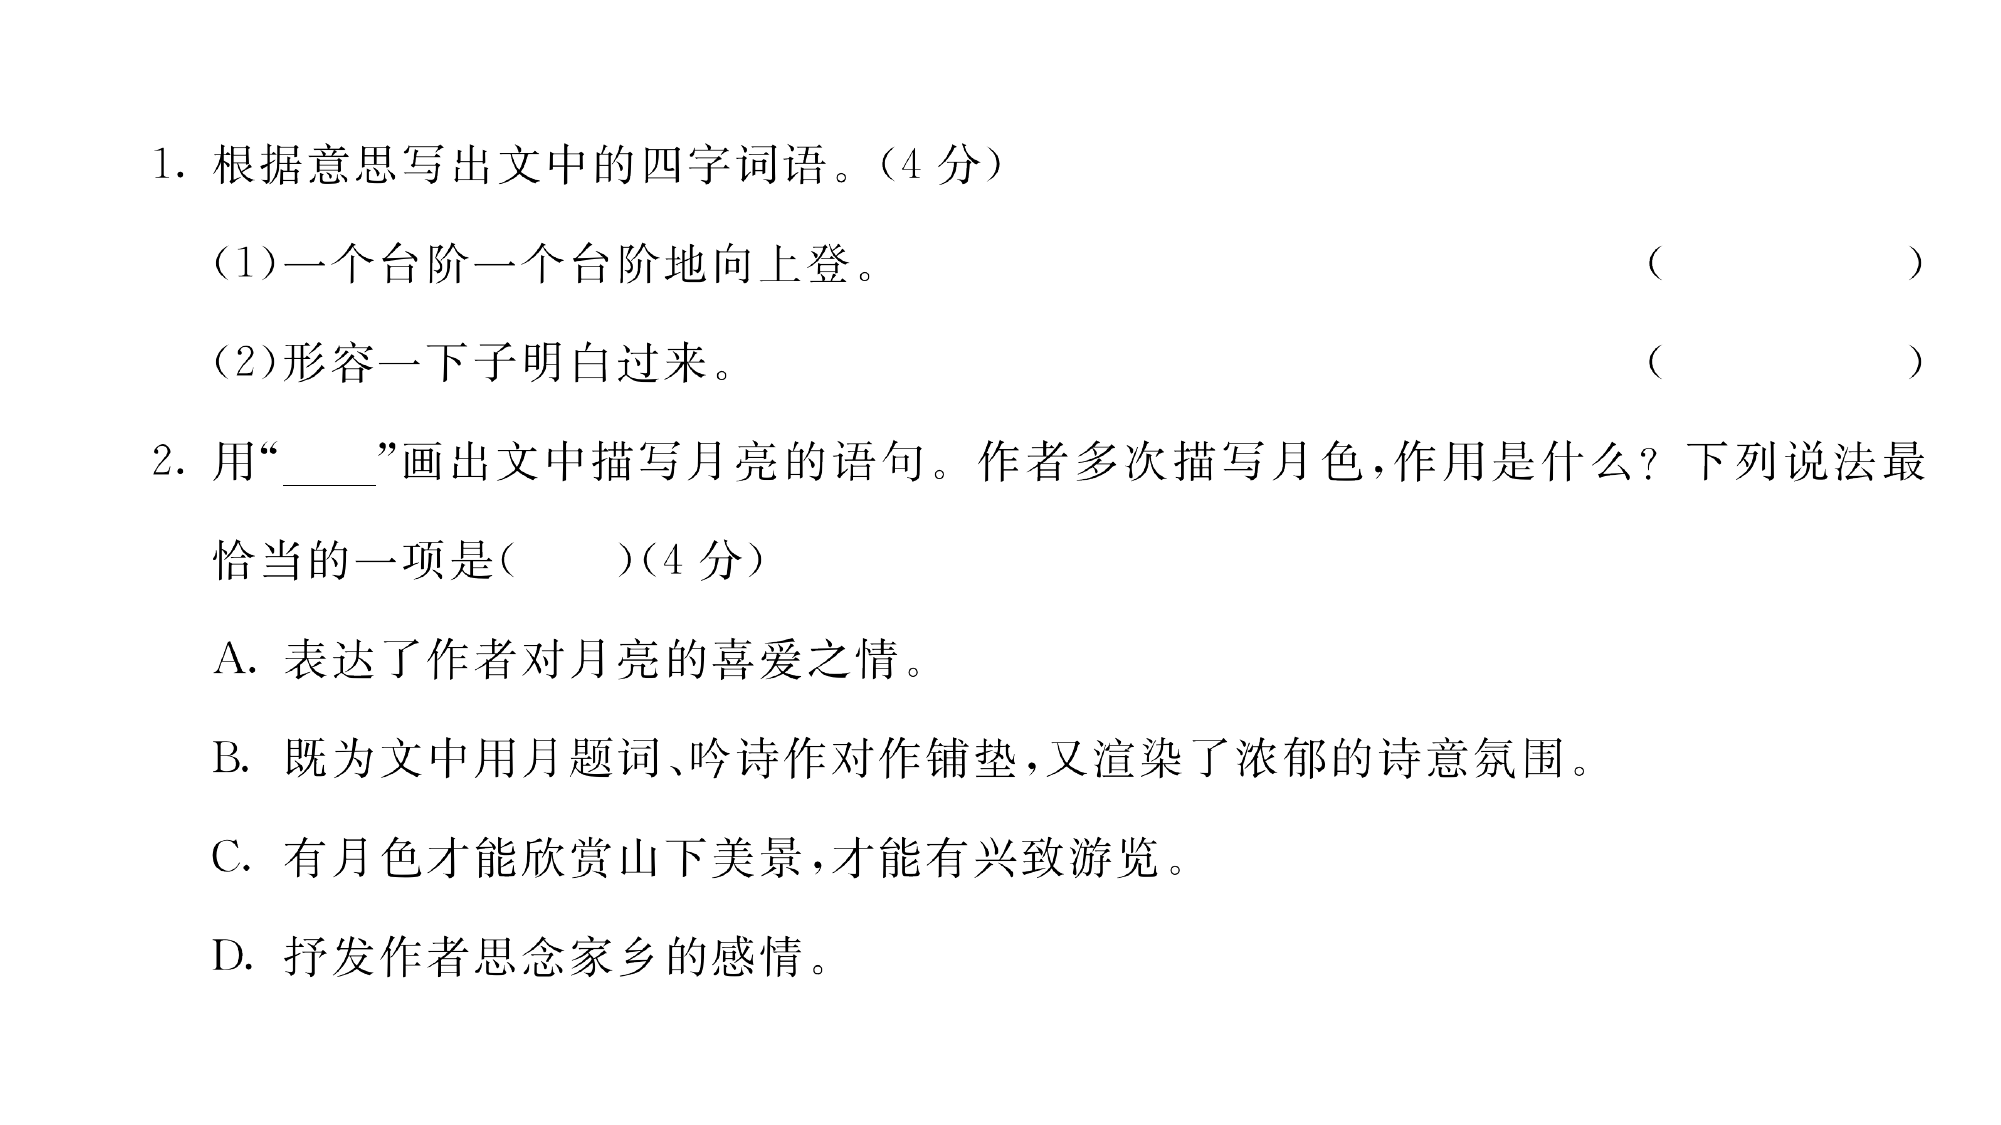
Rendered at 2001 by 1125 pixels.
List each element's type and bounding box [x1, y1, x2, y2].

picture [149, 113, 2000, 997]
